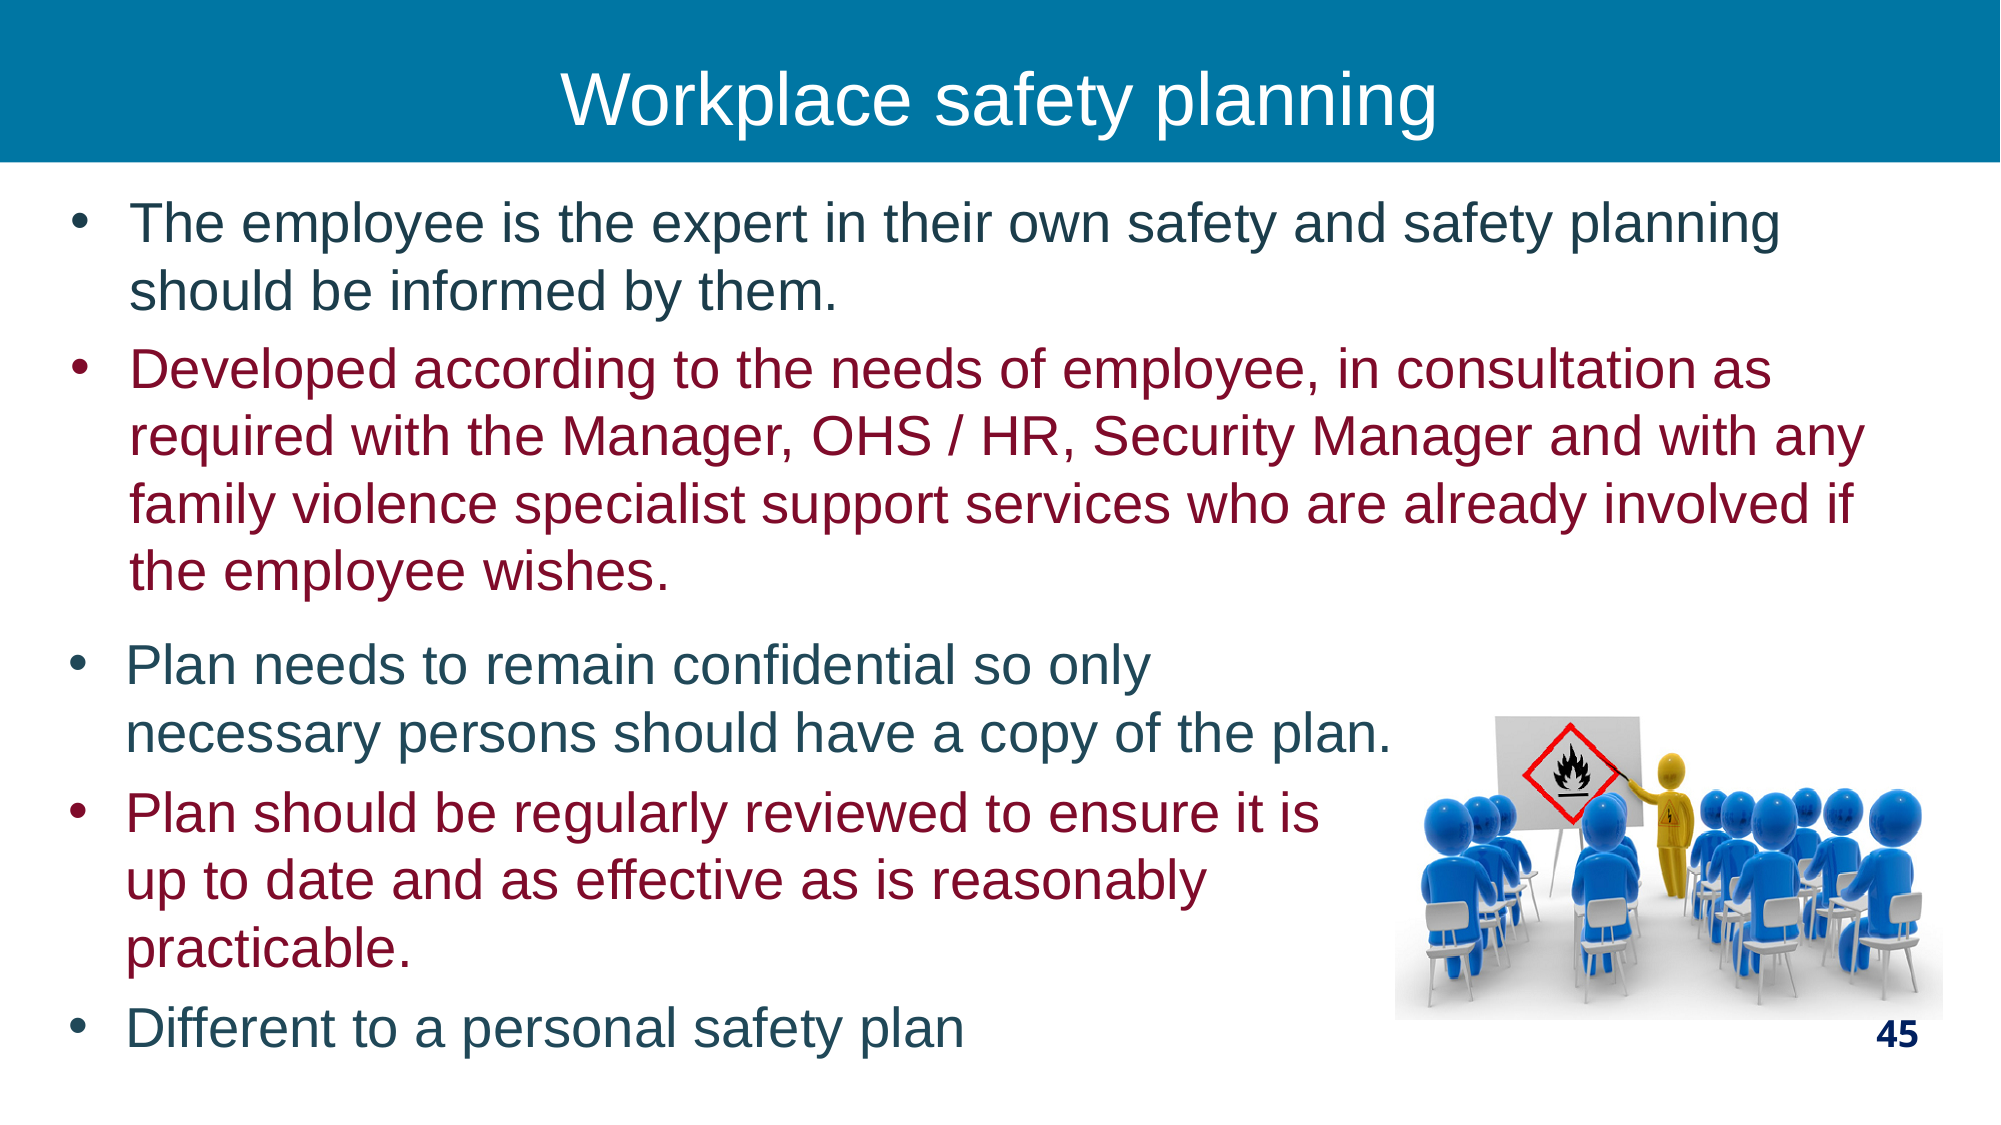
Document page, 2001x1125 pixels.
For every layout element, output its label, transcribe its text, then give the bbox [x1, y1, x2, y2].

picture [1394, 707, 1943, 1021]
text_box Plan needs to remain confidential so only necessary persons should have a copy of the plan. Plan should be regularly reviewed to ensure it is up to date and as effective as is reasonably practicable. Different to a personal safety plan [0, 621, 1417, 1111]
slide_number 45 [1484, 1028, 1935, 1065]
title Workplace safety planning [0, 0, 2000, 163]
list The employee is the expert in their own safety and safety planning should be informed by them. Developed according to the needs of employee, in consultation as required with the Manager, OHS / HR, Security Manager and with any family violence specialist support services who are already involved if the employee wishes. [55, 179, 1926, 545]
